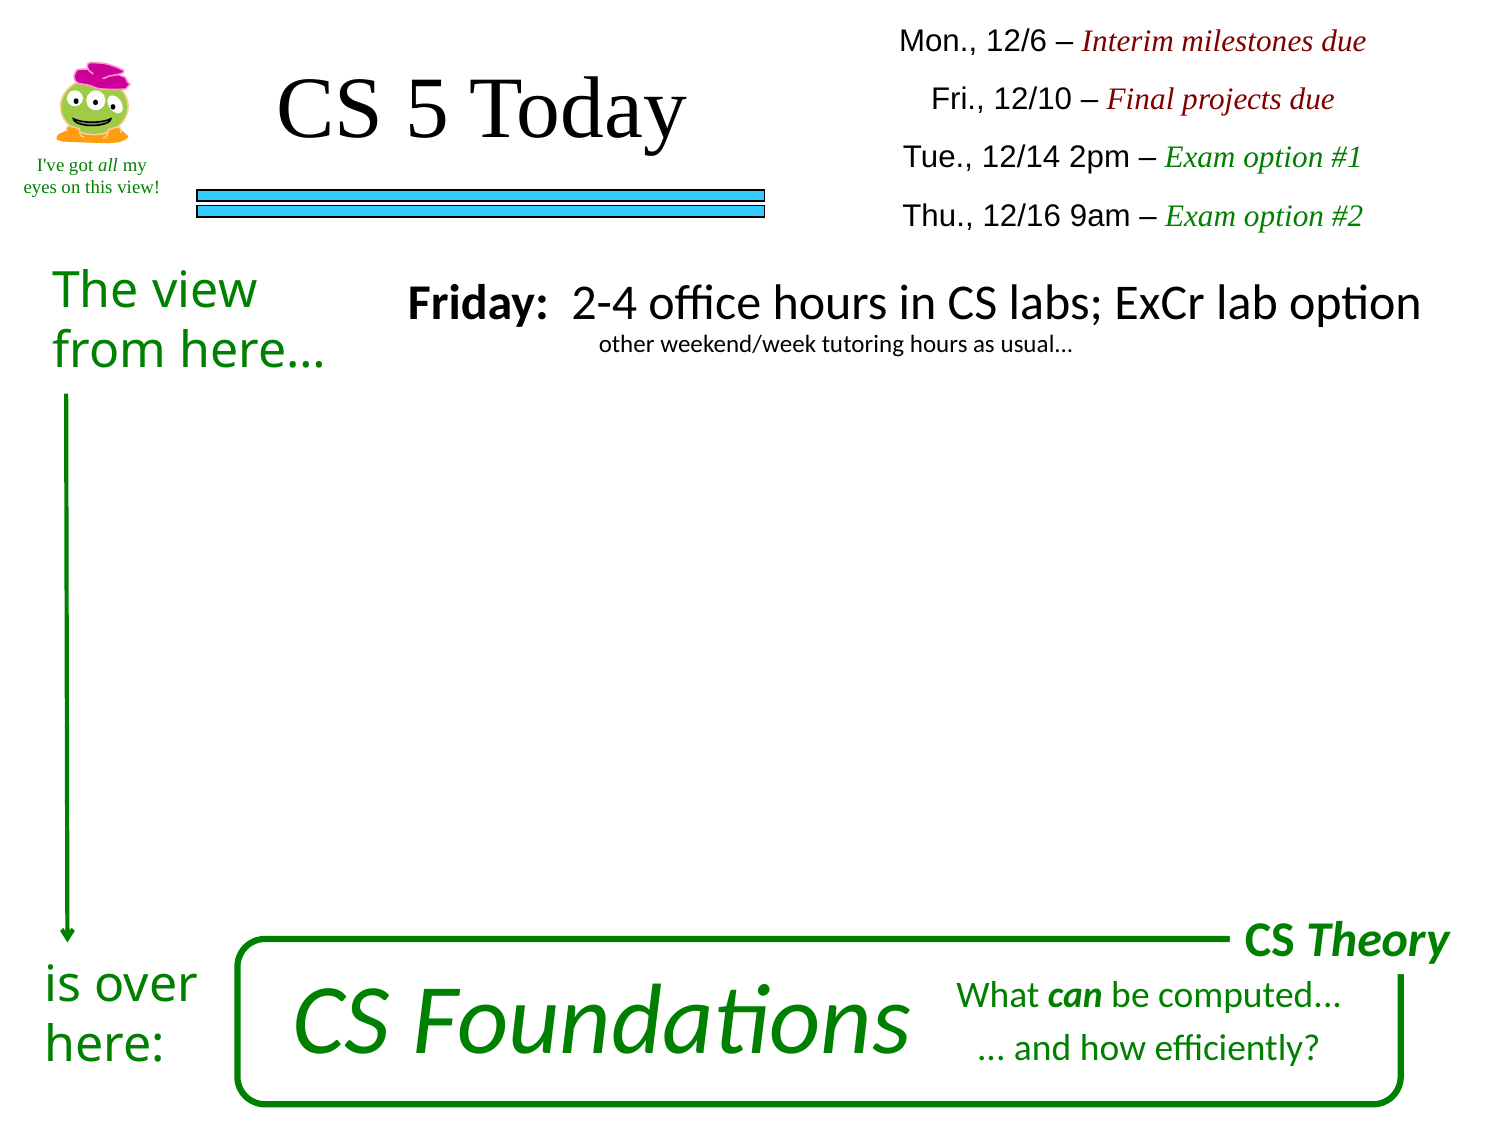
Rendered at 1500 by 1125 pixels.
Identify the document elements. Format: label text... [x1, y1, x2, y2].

text_box What can be computed... [941, 962, 1358, 1023]
text_box CS Theory [1229, 899, 1482, 975]
text_box other weekend/week tutoring hours as usual... [583, 320, 1089, 366]
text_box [196, 189, 765, 218]
text_box is over here: [29, 943, 249, 1079]
text_box CS 5 Today [226, 42, 760, 163]
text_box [57, 62, 131, 143]
text_box Mon., 12/6 – Interim milestones due [808, 12, 1459, 65]
text_box The view from here… [37, 249, 386, 385]
text_box ... and how efficiently? [962, 1015, 1337, 1076]
text_box Fri., 12/10 – Final projects due [808, 70, 1459, 123]
text_box Tue., 12/14 2pm – Exam option #1 [831, 129, 1435, 182]
text_box [237, 938, 1401, 1105]
text_box Friday: 2-4 office hours in CS labs; ExCr lab option [393, 262, 1437, 338]
text_box I've got all my eyes on this view! [3, 144, 180, 205]
text_box Thu., 12/16 9am – Exam option #2 [831, 187, 1435, 240]
